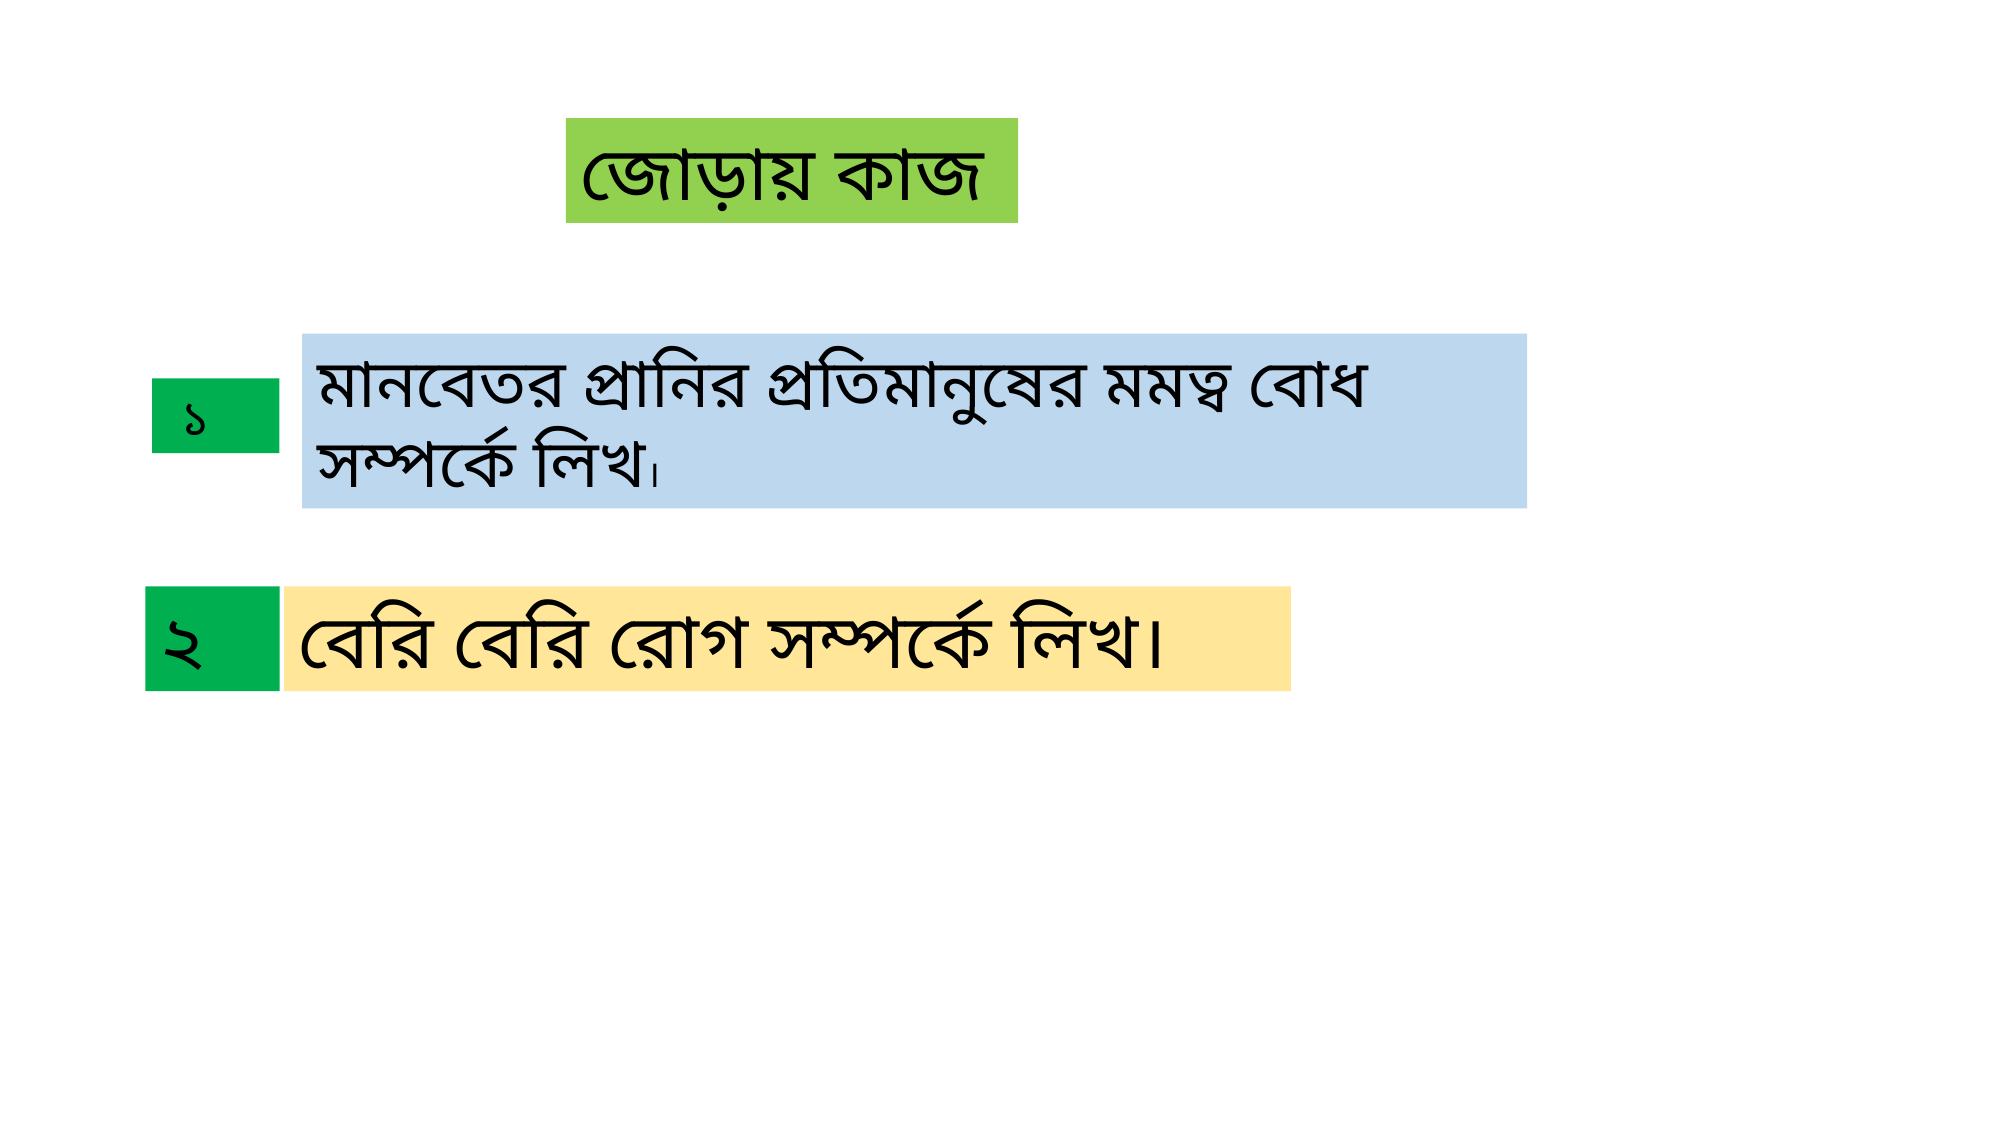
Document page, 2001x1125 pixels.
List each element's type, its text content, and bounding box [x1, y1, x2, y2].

text_box জোড়ায় কাজ [565, 118, 1019, 223]
text_box ১ [152, 378, 280, 454]
text_box মানবেতর প্রানির প্রতিমানুষের মমত্ব বোধ সম্পর্কে লিখ। [302, 333, 1528, 509]
text_box ২ [145, 586, 280, 692]
text_box বেরি বেরি রোগ সম্পর্কে লিখ। [284, 586, 1291, 692]
